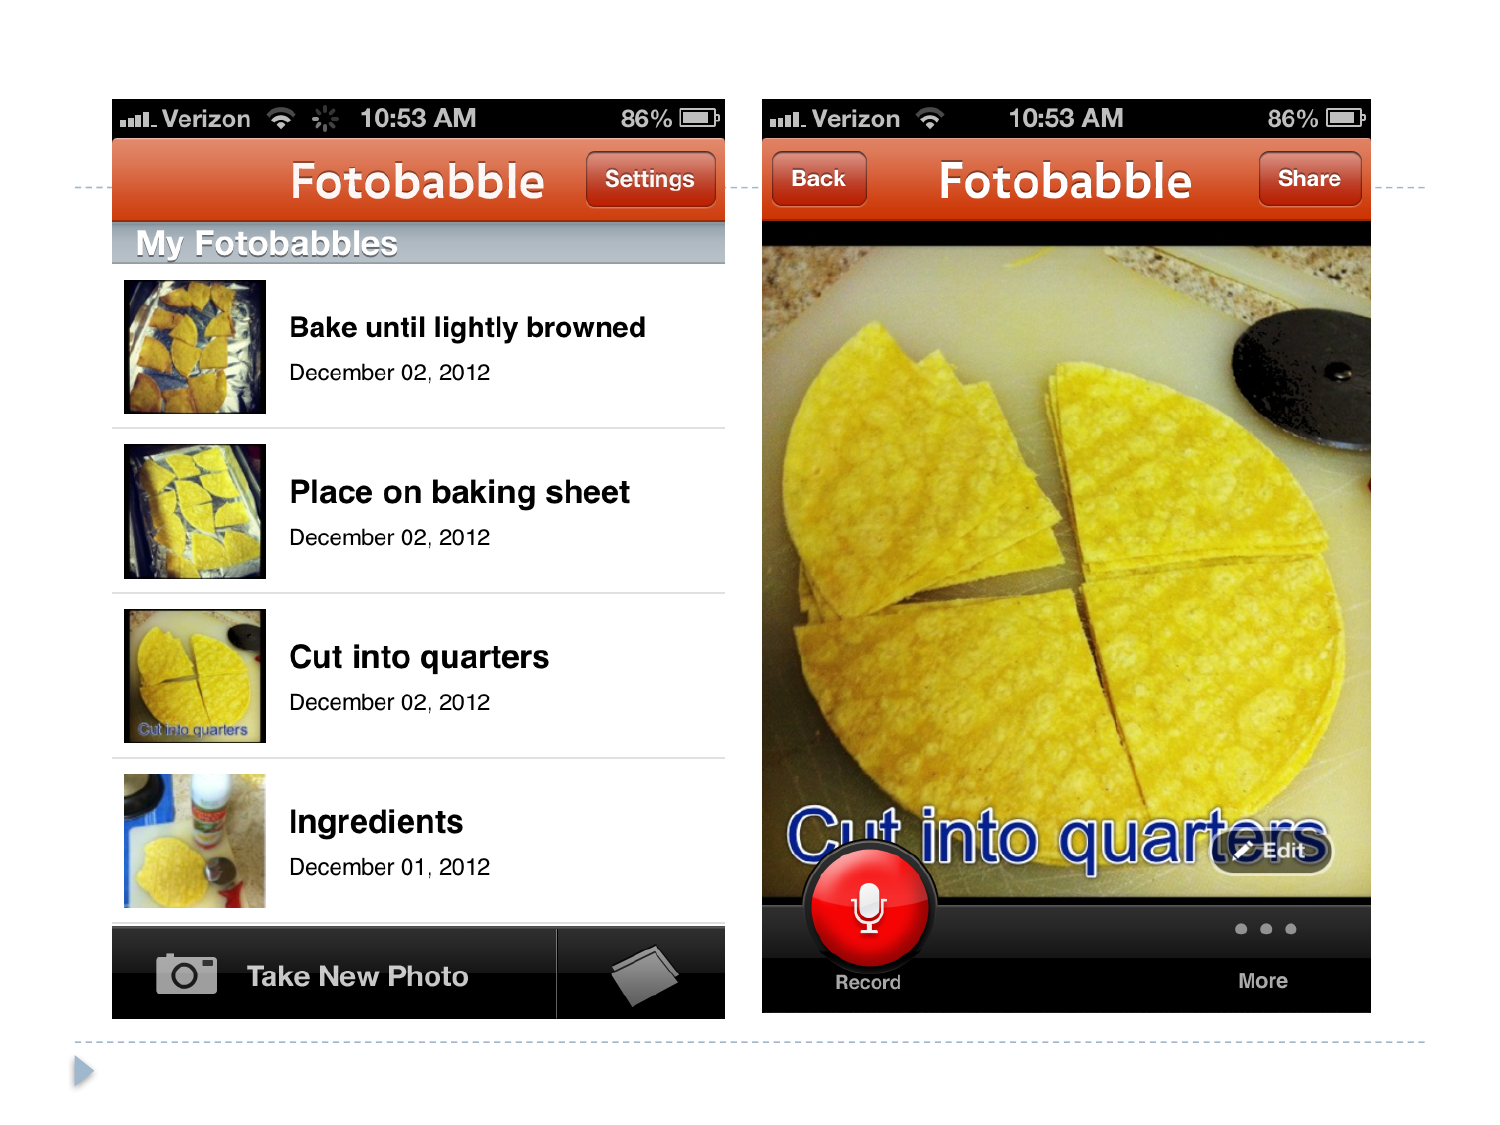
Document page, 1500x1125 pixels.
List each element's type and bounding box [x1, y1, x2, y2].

picture [762, 99, 1372, 1013]
picture [112, 99, 726, 1019]
